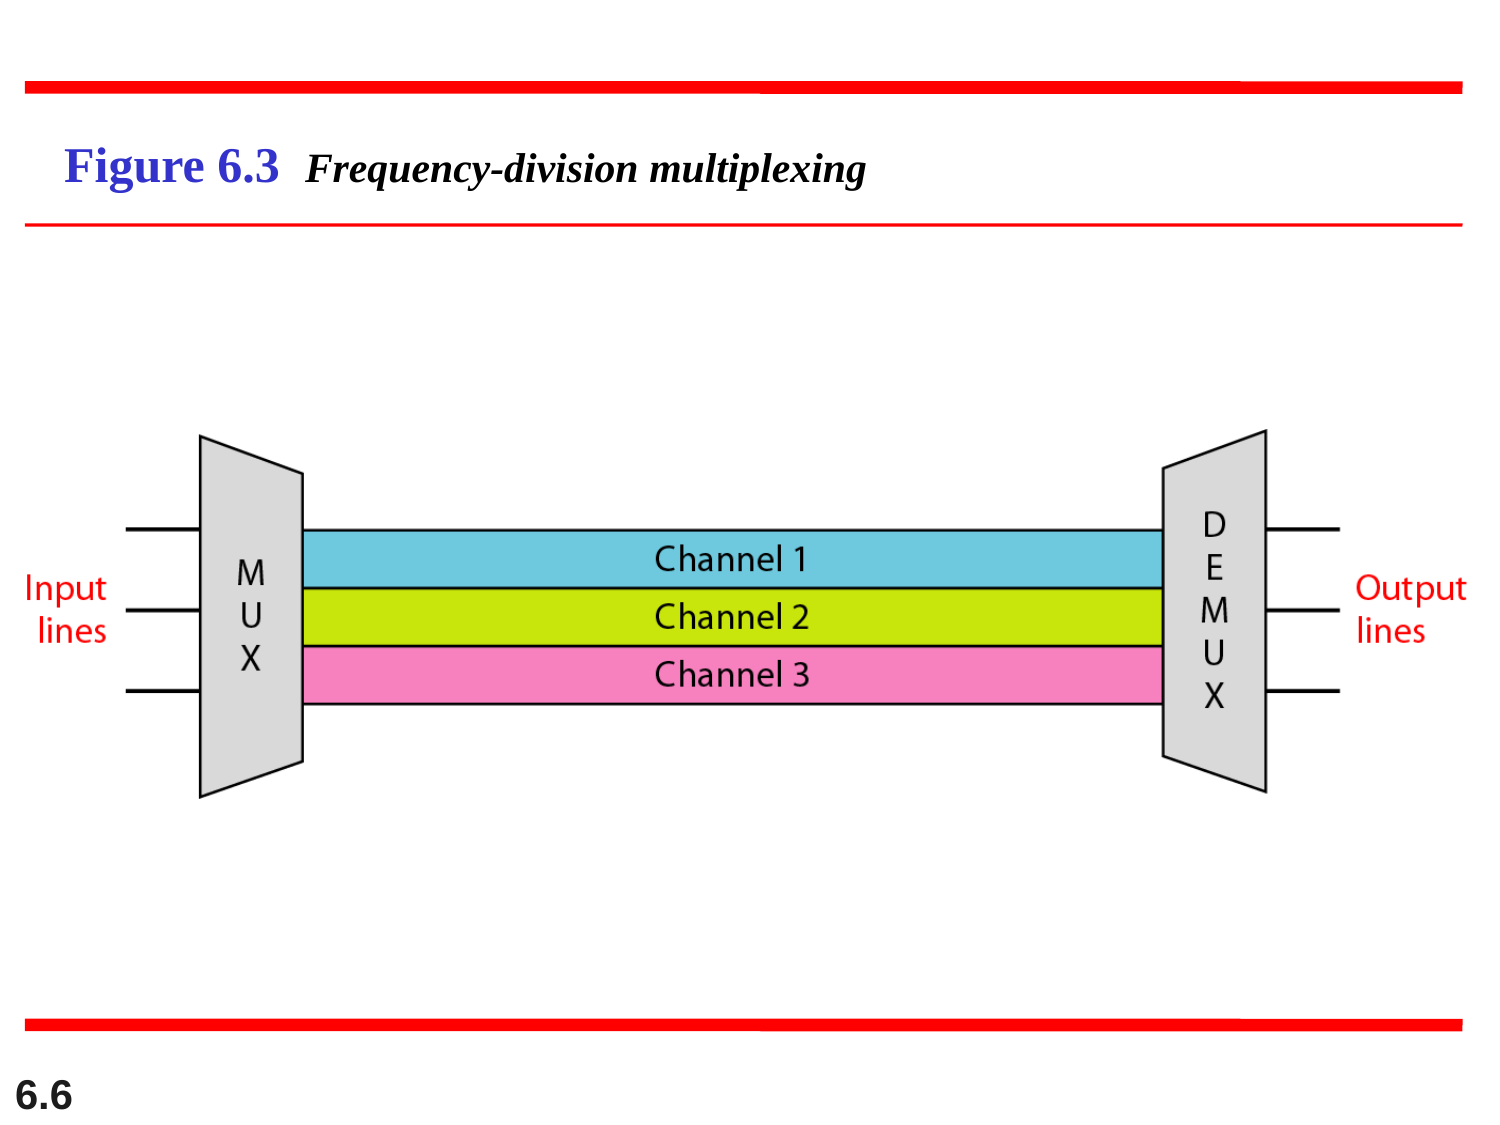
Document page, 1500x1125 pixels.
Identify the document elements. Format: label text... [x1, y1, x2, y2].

slide_number 6.6 [0, 1049, 313, 1125]
picture [24, 429, 1468, 801]
text_box Figure 6.3 Frequency-division multiplexing [49, 124, 883, 200]
